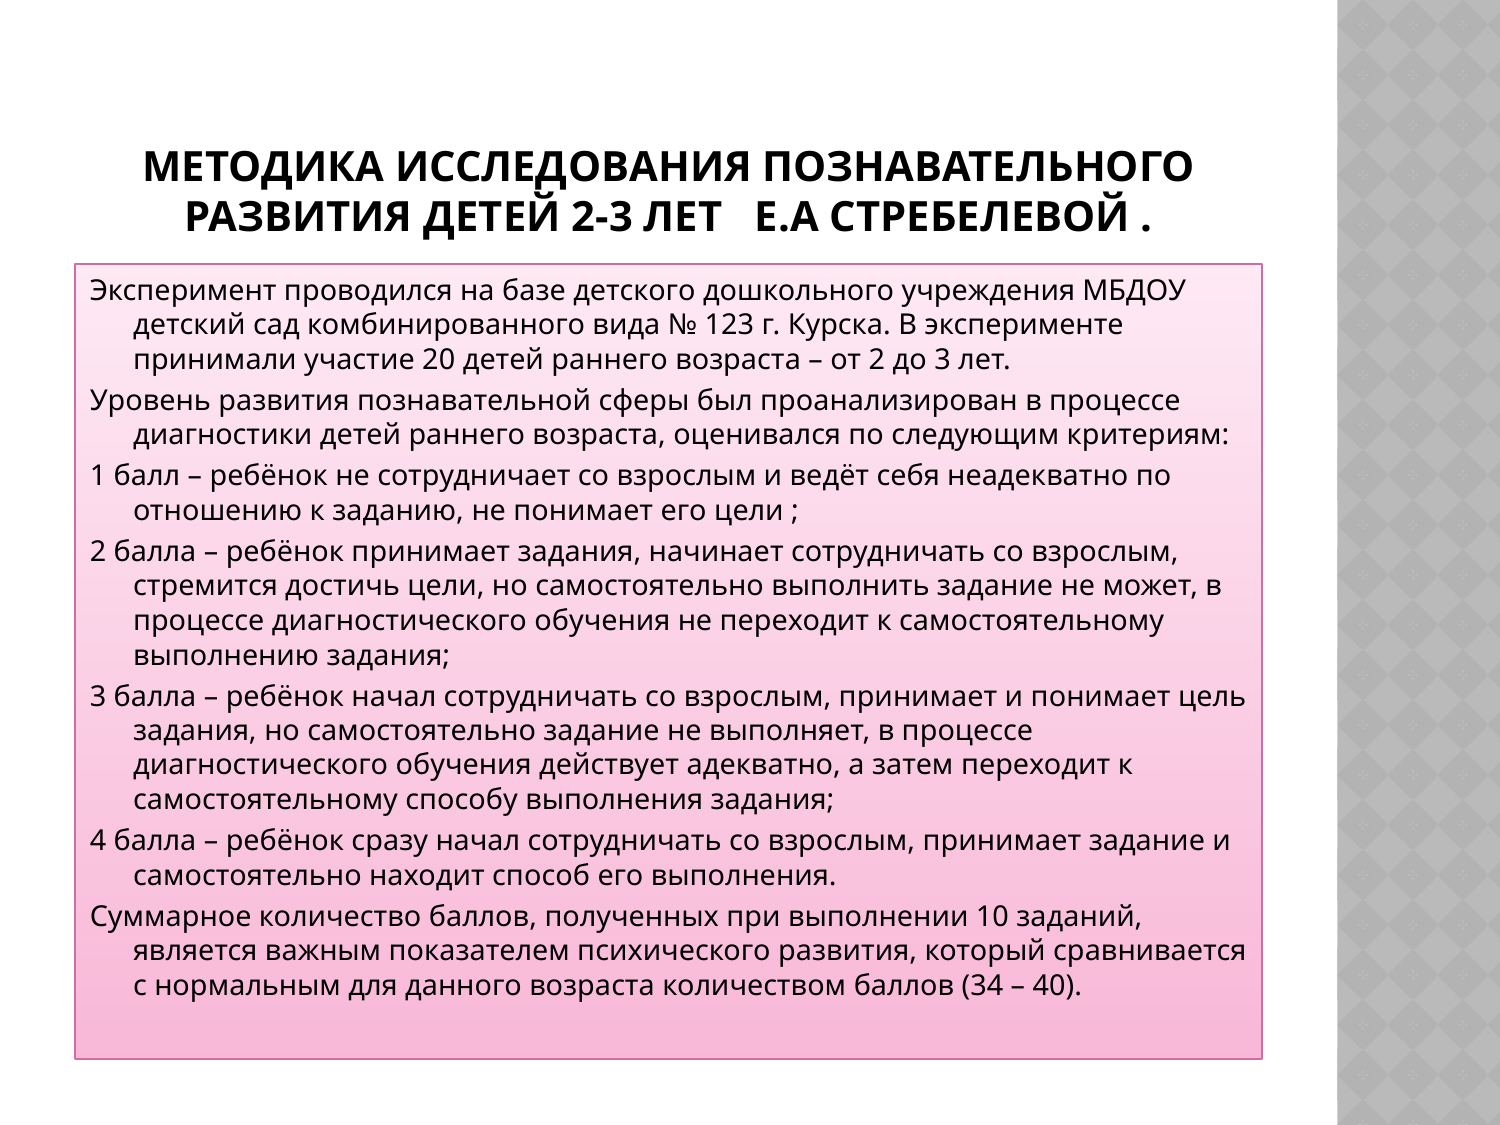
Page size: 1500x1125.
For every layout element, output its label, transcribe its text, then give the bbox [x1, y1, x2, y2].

title Методика исследования познавательного развития детей 2-3 лет Е.А Стребелевой . [75, 52, 1263, 240]
list Эксперимент проводился на базе детского дошкольного учреждения МБДОУ детский сад комбинированного вида № 123 г. Курска. В эксперименте принимали участие 20 детей раннего возраста – от 2 до 3 лет. Уровень развития познавательной сферы был проанализирован в процессе диагностики детей раннего возраста, оценивался по следующим критериям: 1 балл – ребёнок не сотрудничает со взрослым и ведёт себя неадекватно по отношению к заданию, не понимает его цели ; 2 балла – ребёнок принимает задания, начинает сотрудничать со взрослым, стремится достичь цели, но самостоятельно выполнить задание не может, в процессе диагностического обучения не переходит к самостоятельному выполнению задания; 3 балла – ребёнок начал сотрудничать со взрослым, принимает и понимает цель задания, но самостоятельно задание не выполняет, в процессе диагностического обучения действует адекватно, а затем переходит к самостоятельному способу выполнения задания; 4 балла – ребёнок сразу начал сотрудничать со взрослым, принимает задание и самостоятельно находит способ его выполнения. Суммарное количество баллов, полученных при выполнении 10 заданий, является важным показателем психического развития, который сравнивается с нормальным для данного возраста количеством баллов (34 – 40). [74, 263, 1263, 1060]
